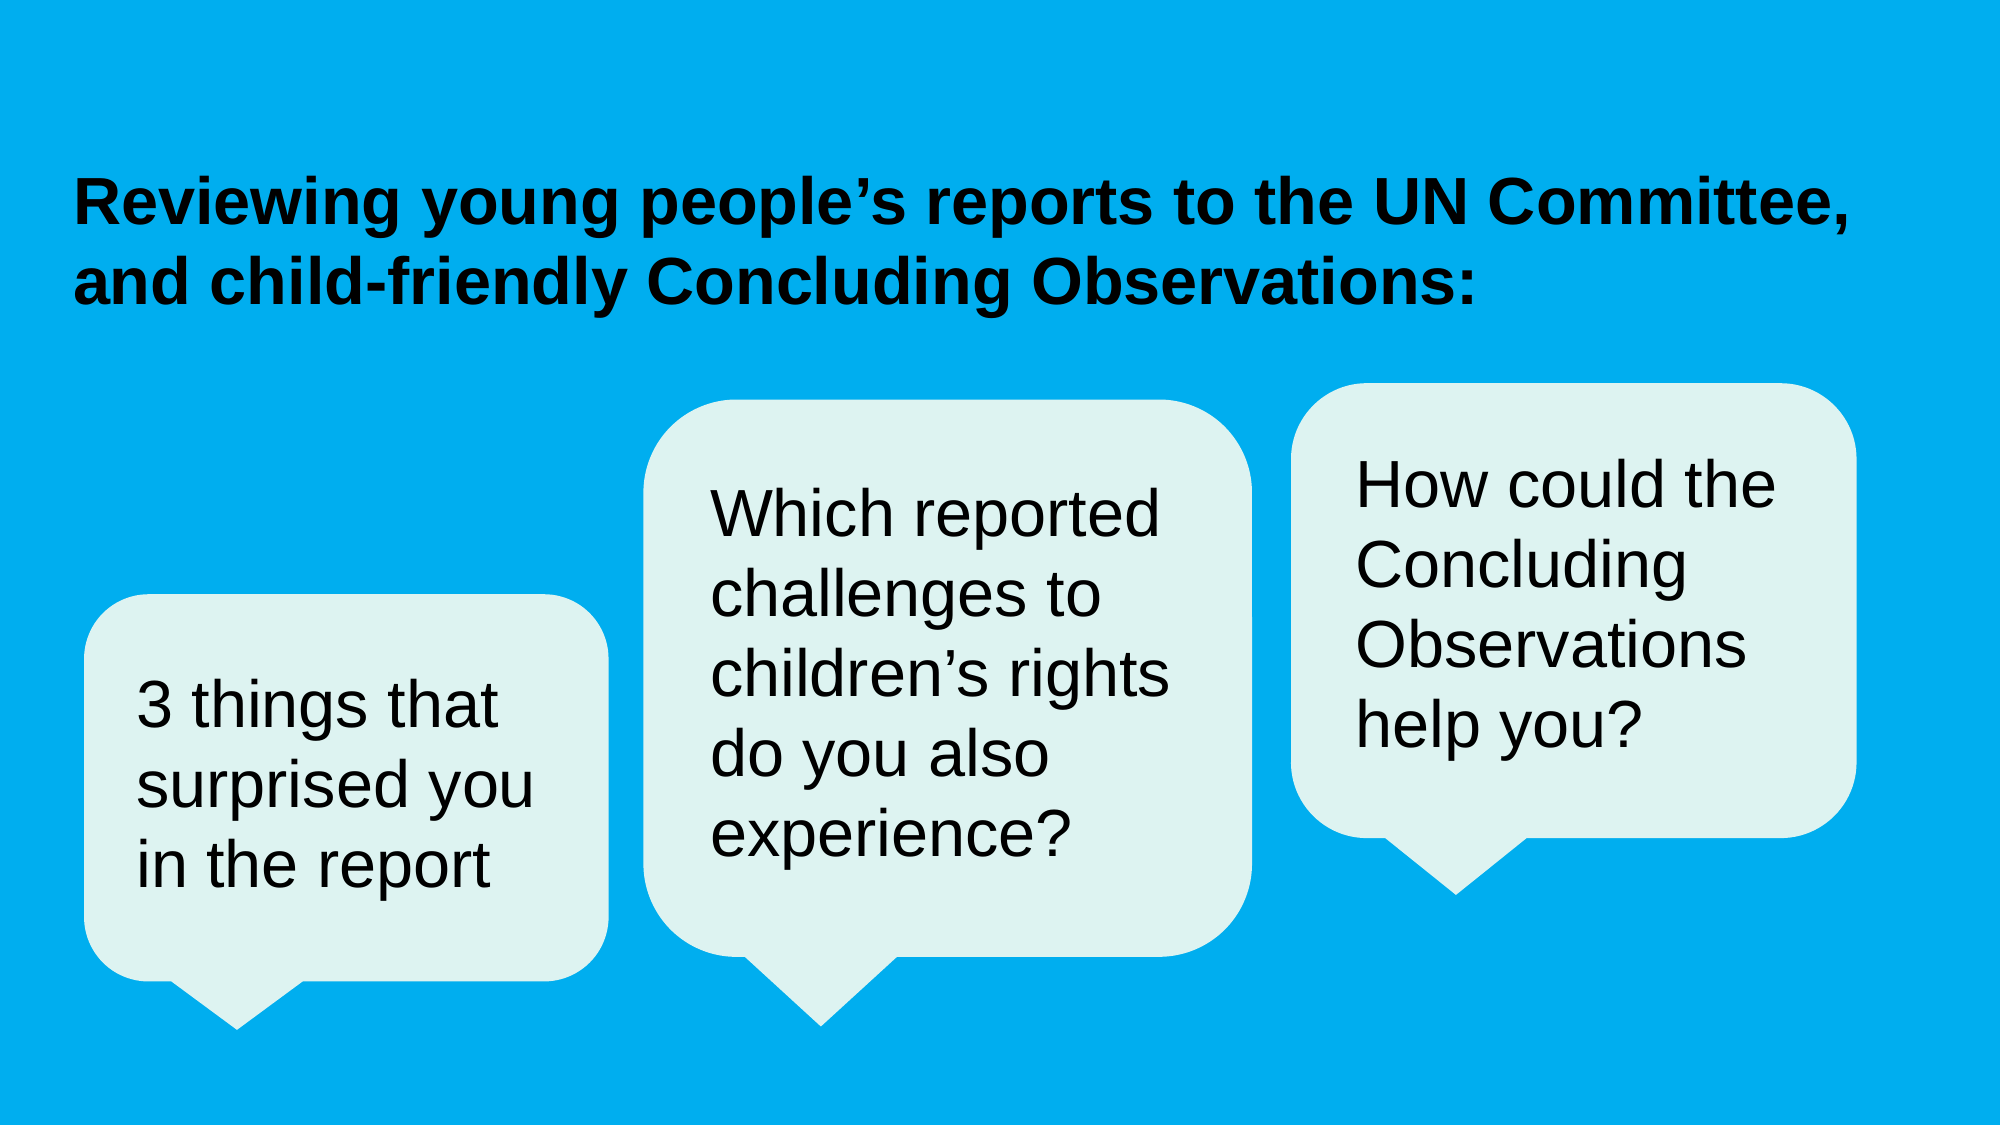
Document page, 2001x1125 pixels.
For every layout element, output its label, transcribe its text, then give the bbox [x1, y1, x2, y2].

text_box Which reported challenges to children’s rights do ​you also experience? [695, 462, 1211, 878]
text_box 3 things that surprised you in the report [121, 653, 572, 908]
text_box [1288, 413, 1859, 897]
text_box [81, 592, 611, 1032]
text_box How could the Concluding Observations help you? [1340, 433, 1826, 769]
text_box [641, 413, 1255, 1029]
text_box Reviewing young people’s reports to the UN Committee, and child-friendly Concluding Observations: [58, 142, 1908, 413]
